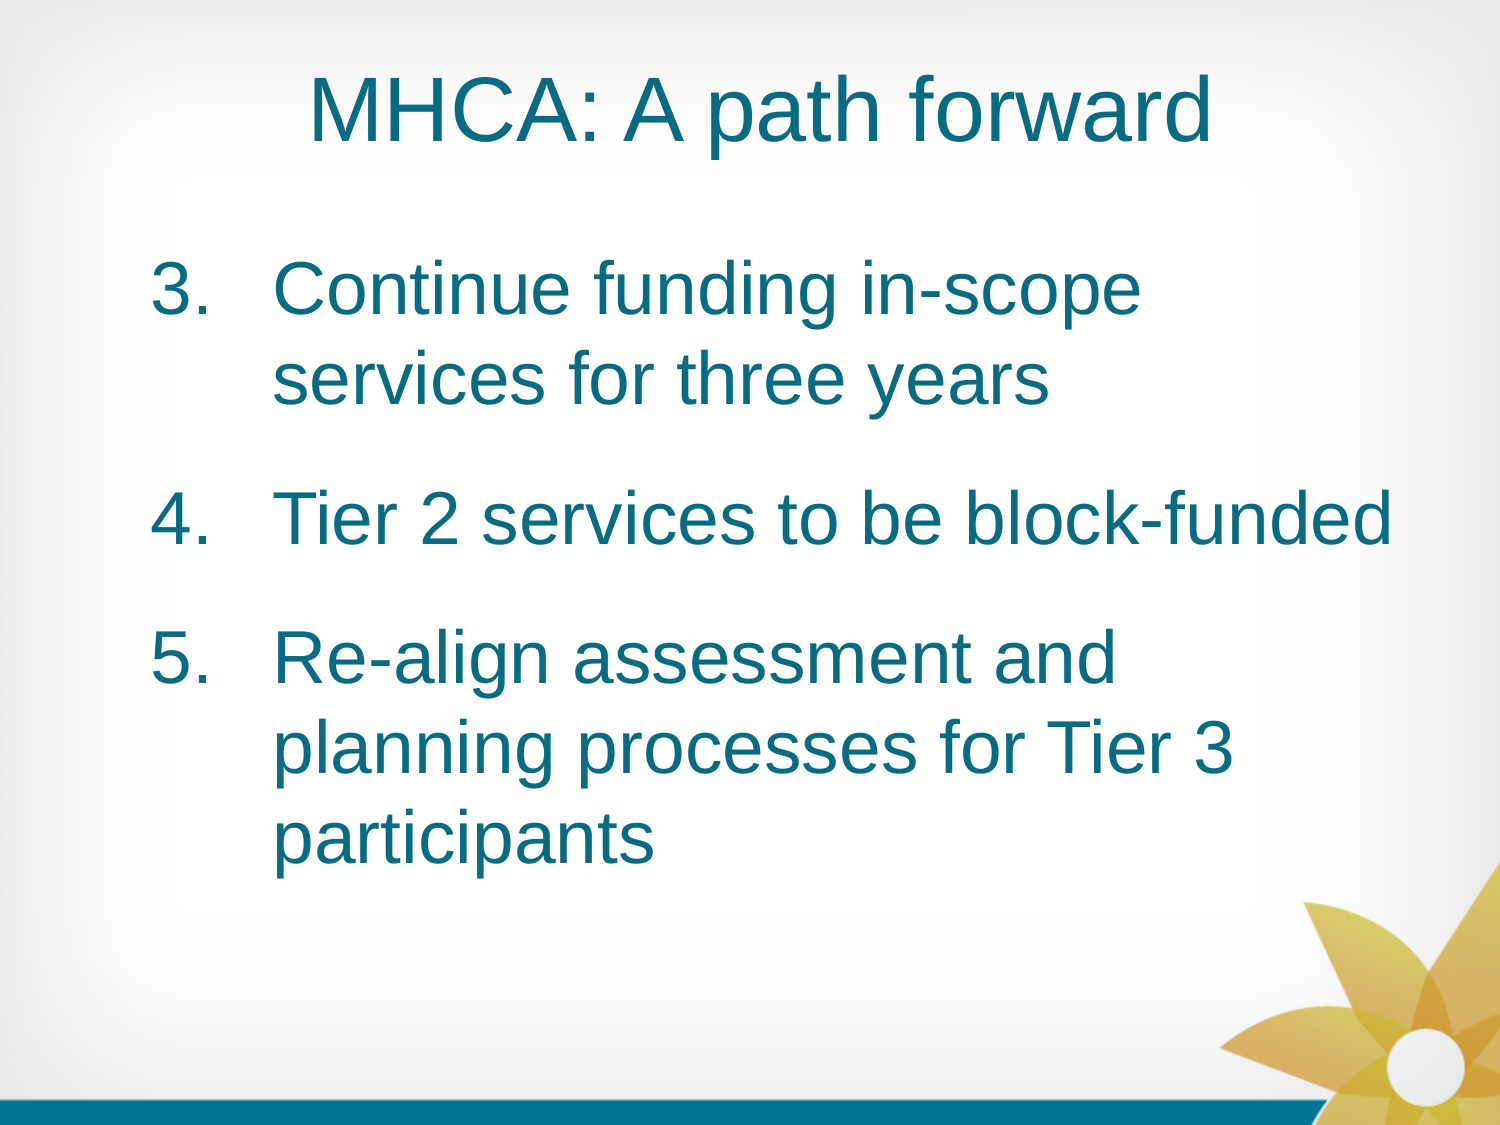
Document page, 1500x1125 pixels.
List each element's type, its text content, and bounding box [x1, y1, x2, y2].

picture [0, 0, 1500, 1125]
title MHCA: A path forward [123, 42, 1399, 161]
text_box Continue funding in-scope services for three years Tier 2 services to be block-funded Re-align assessment and planning processes for Tier 3 participants [135, 231, 1411, 988]
